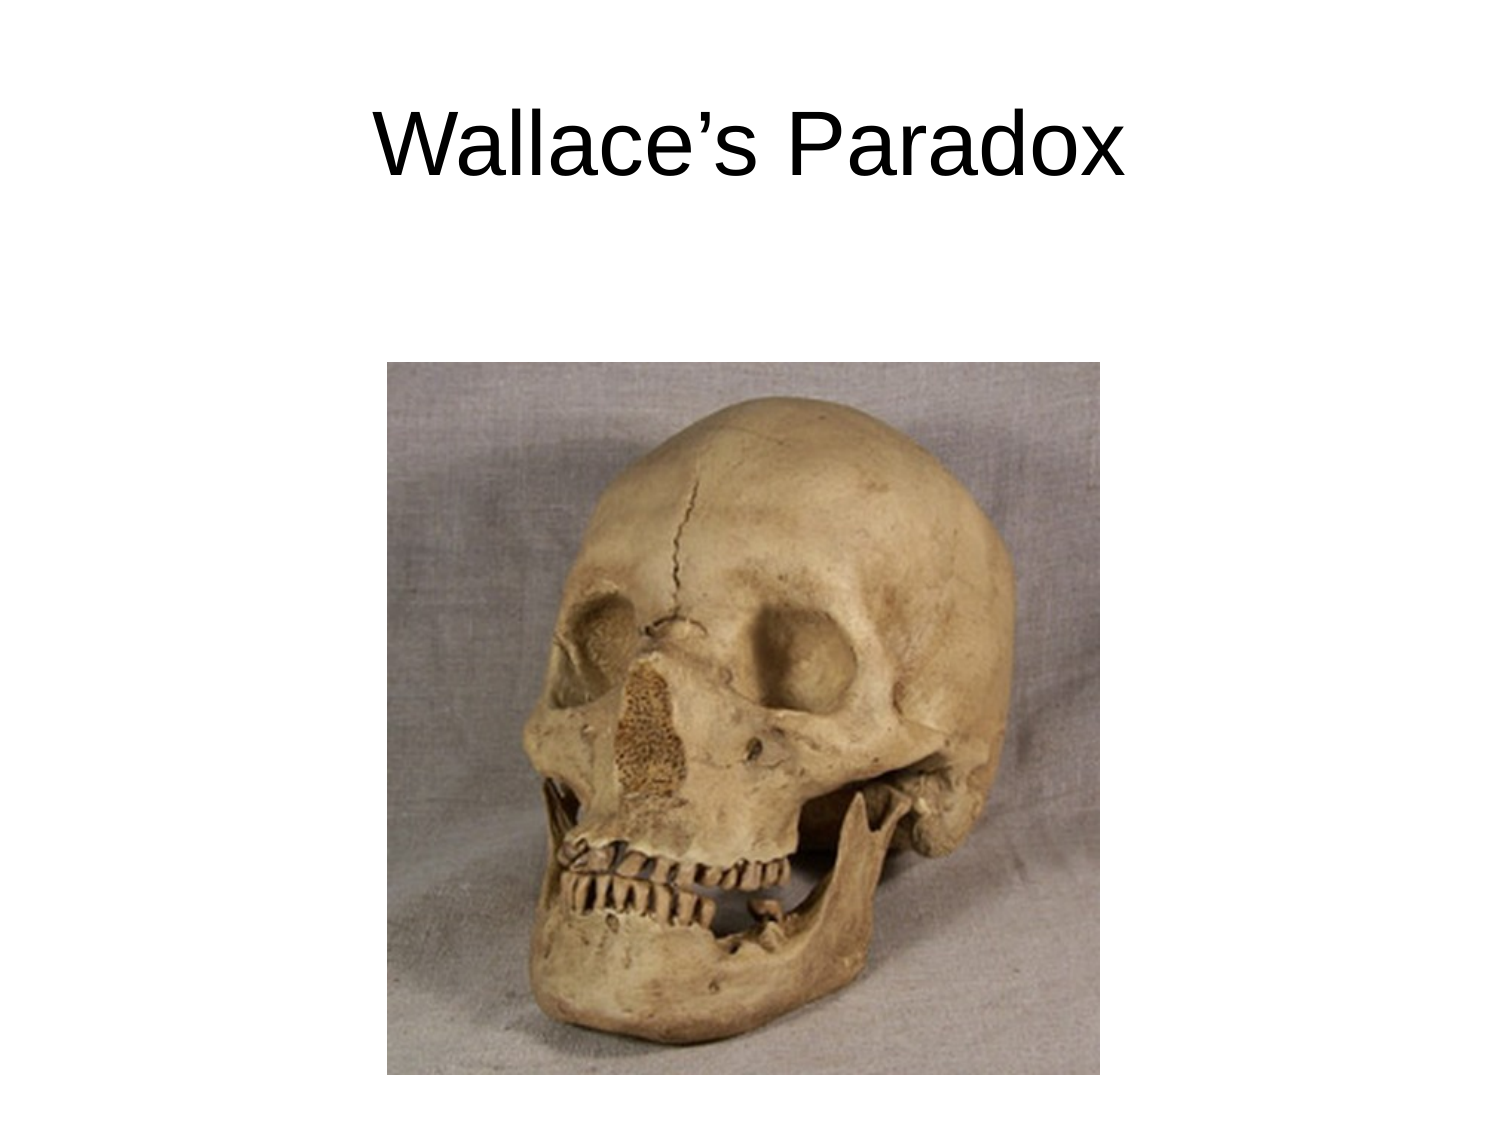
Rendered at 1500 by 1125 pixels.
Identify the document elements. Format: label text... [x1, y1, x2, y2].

title Wallace’s Paradox [74, 44, 1426, 233]
picture [387, 362, 1101, 1076]
